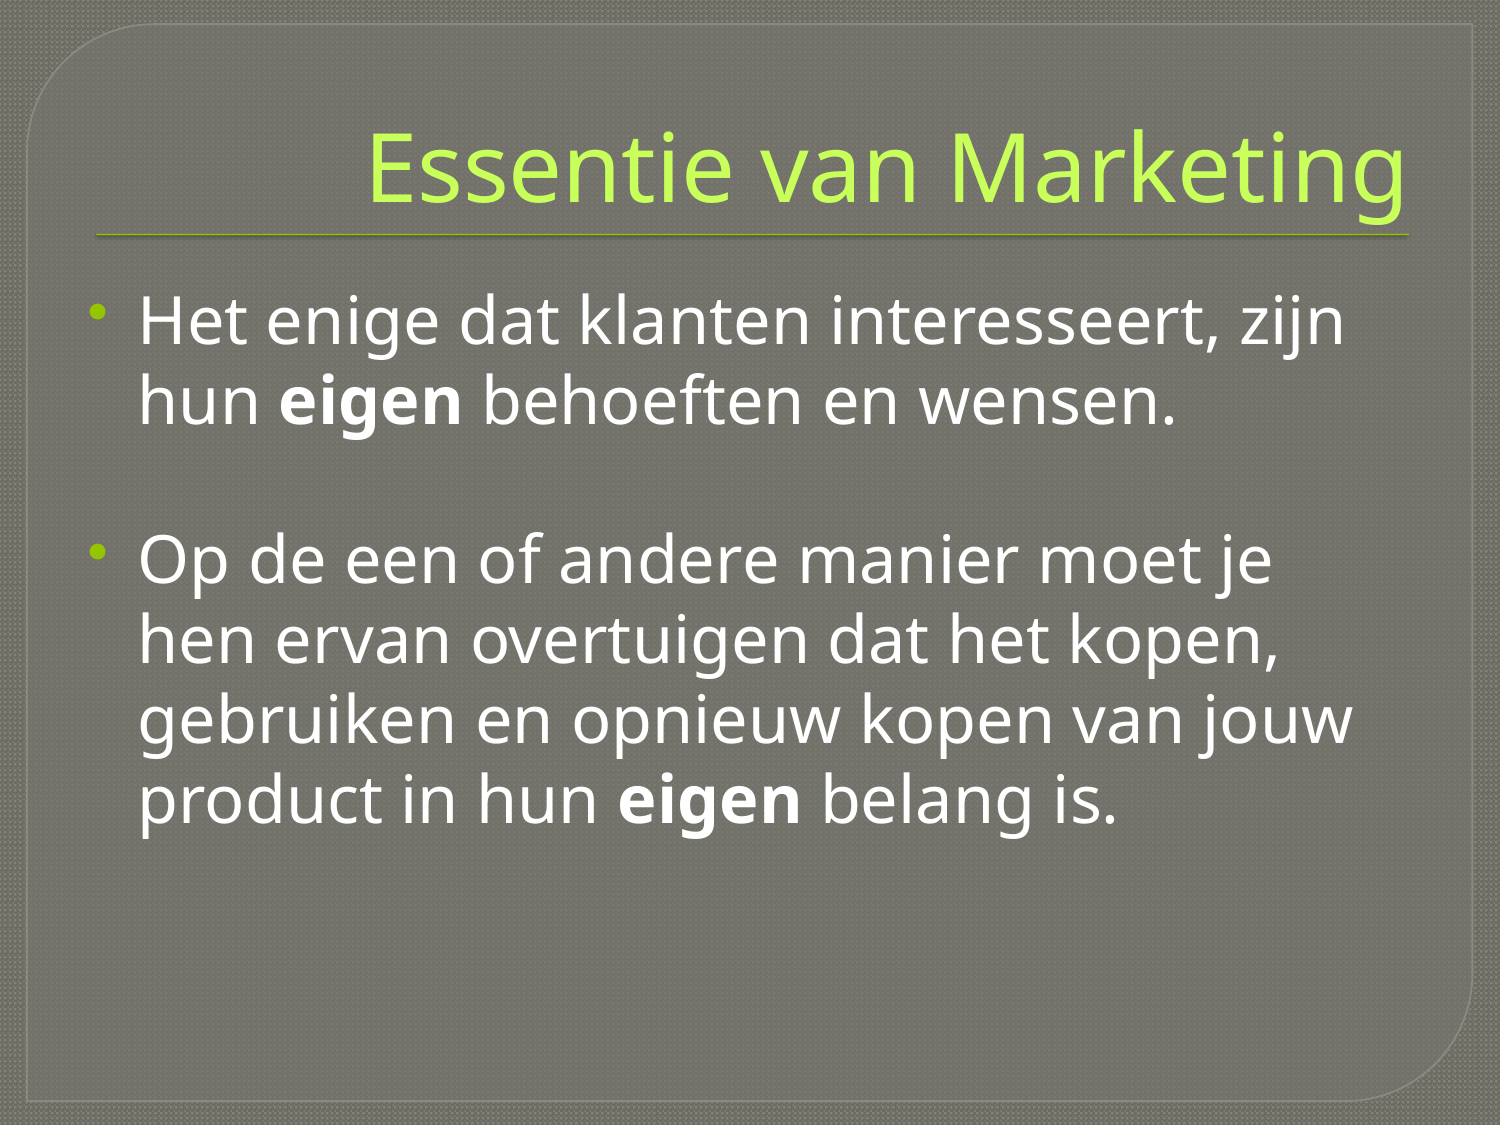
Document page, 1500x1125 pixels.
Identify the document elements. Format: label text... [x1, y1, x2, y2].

title Essentie van Marketing [75, 41, 1425, 230]
list Het enige dat klanten interesseert, zijn hun eigen behoeften en wensen. Op de een of andere manier moet je hen ervan overtuigen dat het kopen, gebruiken en opnieuw kopen van jouw product in hun eigen belang is. [75, 270, 1425, 1013]
